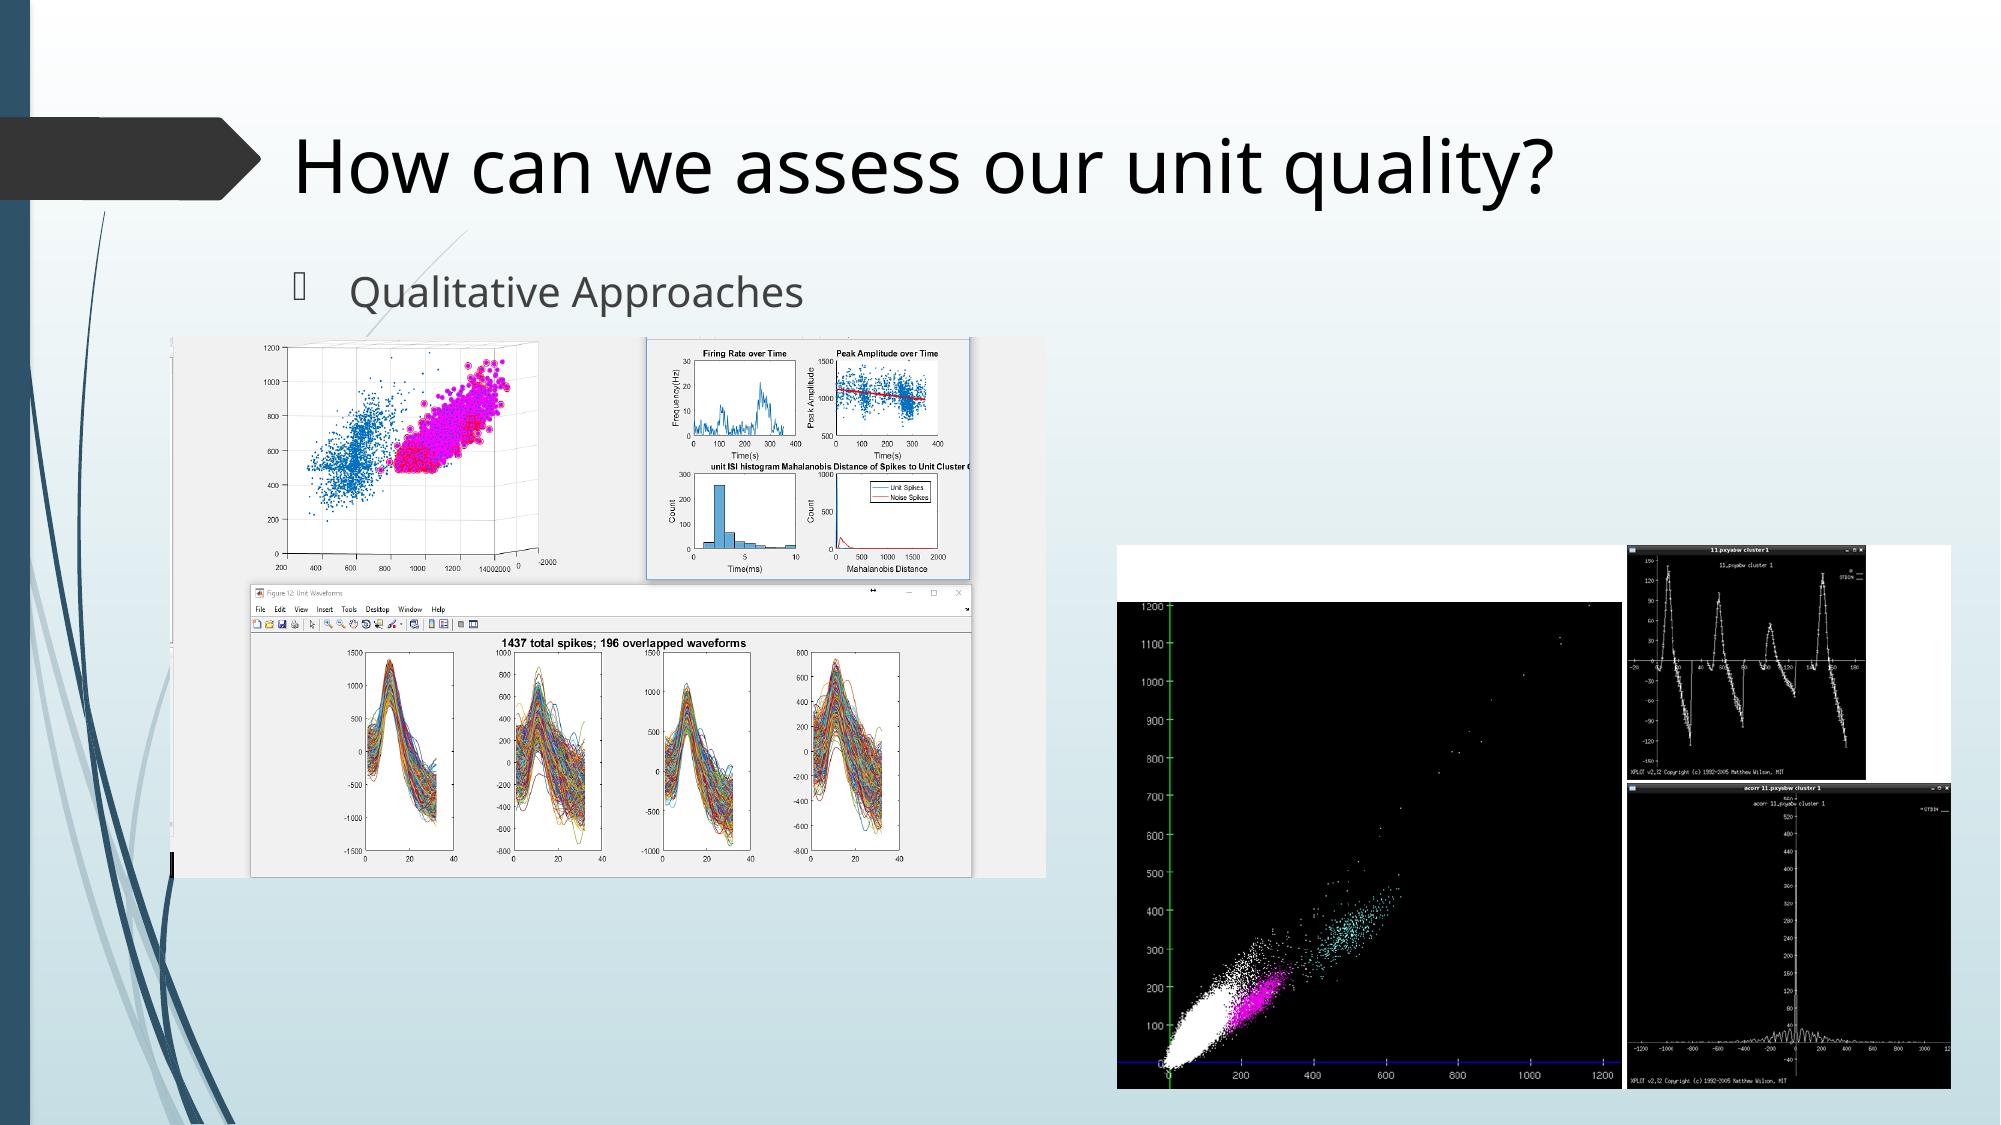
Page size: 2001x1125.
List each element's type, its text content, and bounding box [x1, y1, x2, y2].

picture [1117, 545, 1951, 1089]
picture [169, 337, 1046, 878]
title How can we assess our unit quality? [277, 110, 1740, 257]
list Qualitative Approaches [277, 257, 1740, 878]
